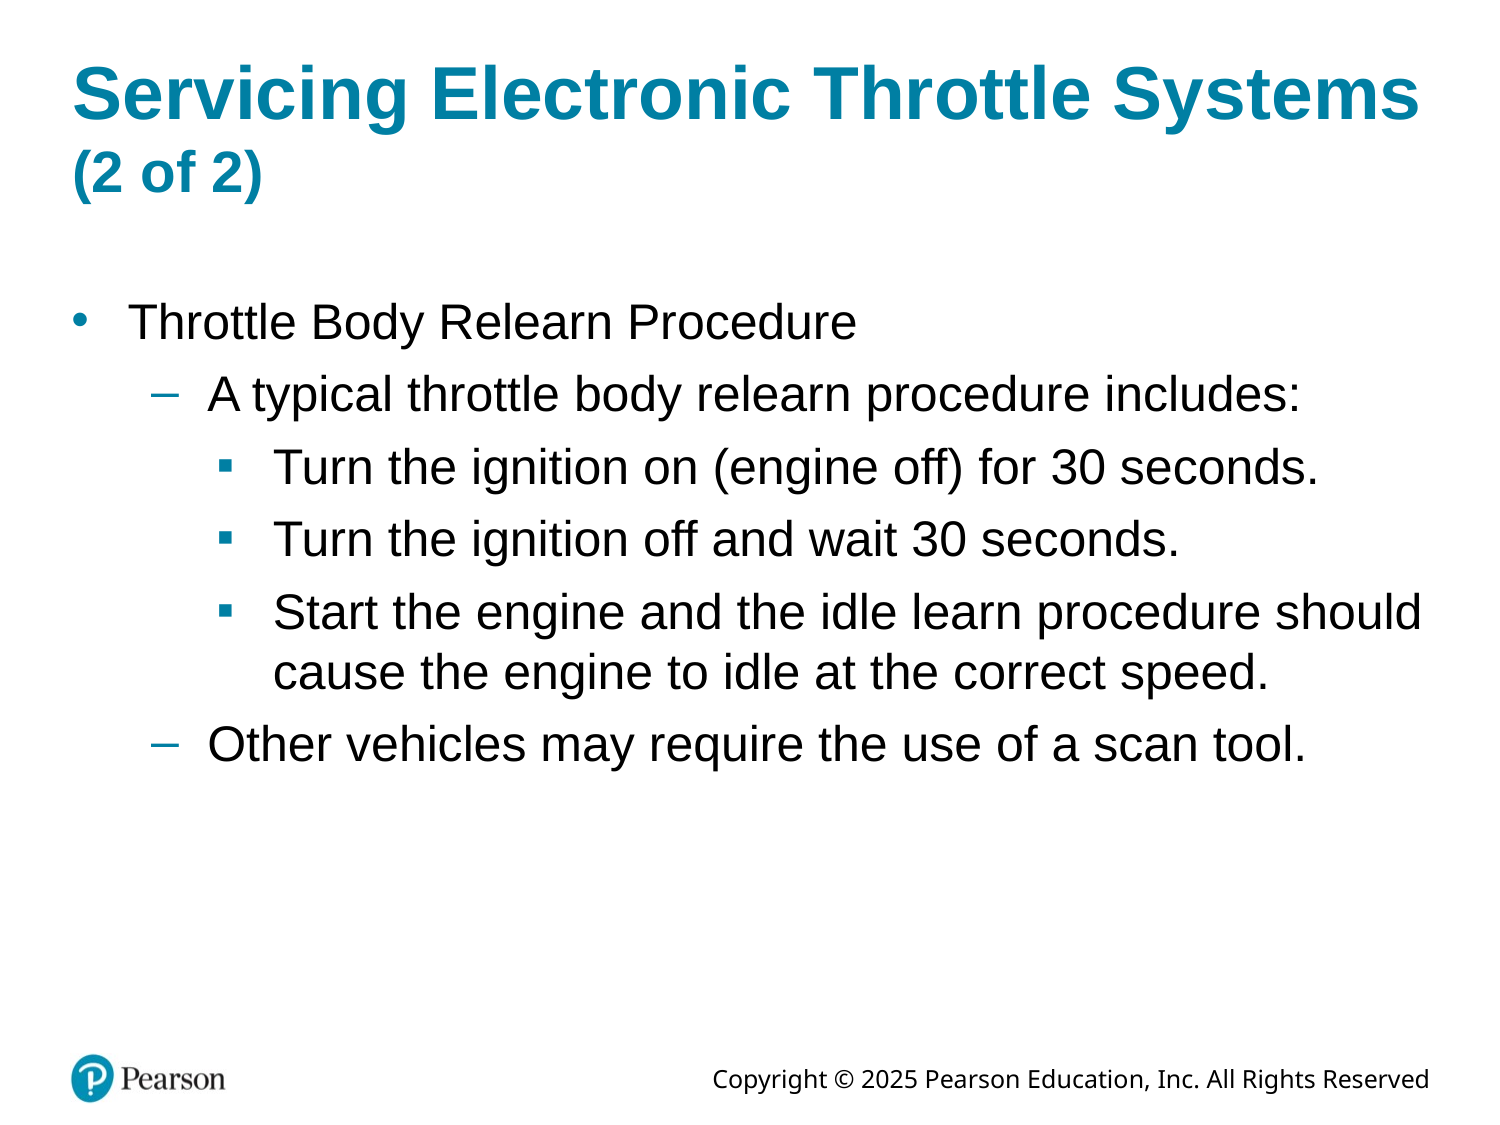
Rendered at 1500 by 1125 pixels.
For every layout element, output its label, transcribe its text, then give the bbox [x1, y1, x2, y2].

title Servicing Electronic Throttle Systems (2 of 2) [72, 27, 1430, 208]
picture [70, 1053, 227, 1104]
list Throttle Body Relearn Procedure A typical throttle body relearn procedure includes: Turn the ignition on (engine off) for 30 seconds. Turn the ignition off and wait 30 seconds. Start the engine and the idle learn procedure should cause the engine to idle at the correct speed. Other vehicles may require the use of a scan tool. [71, 208, 1430, 853]
